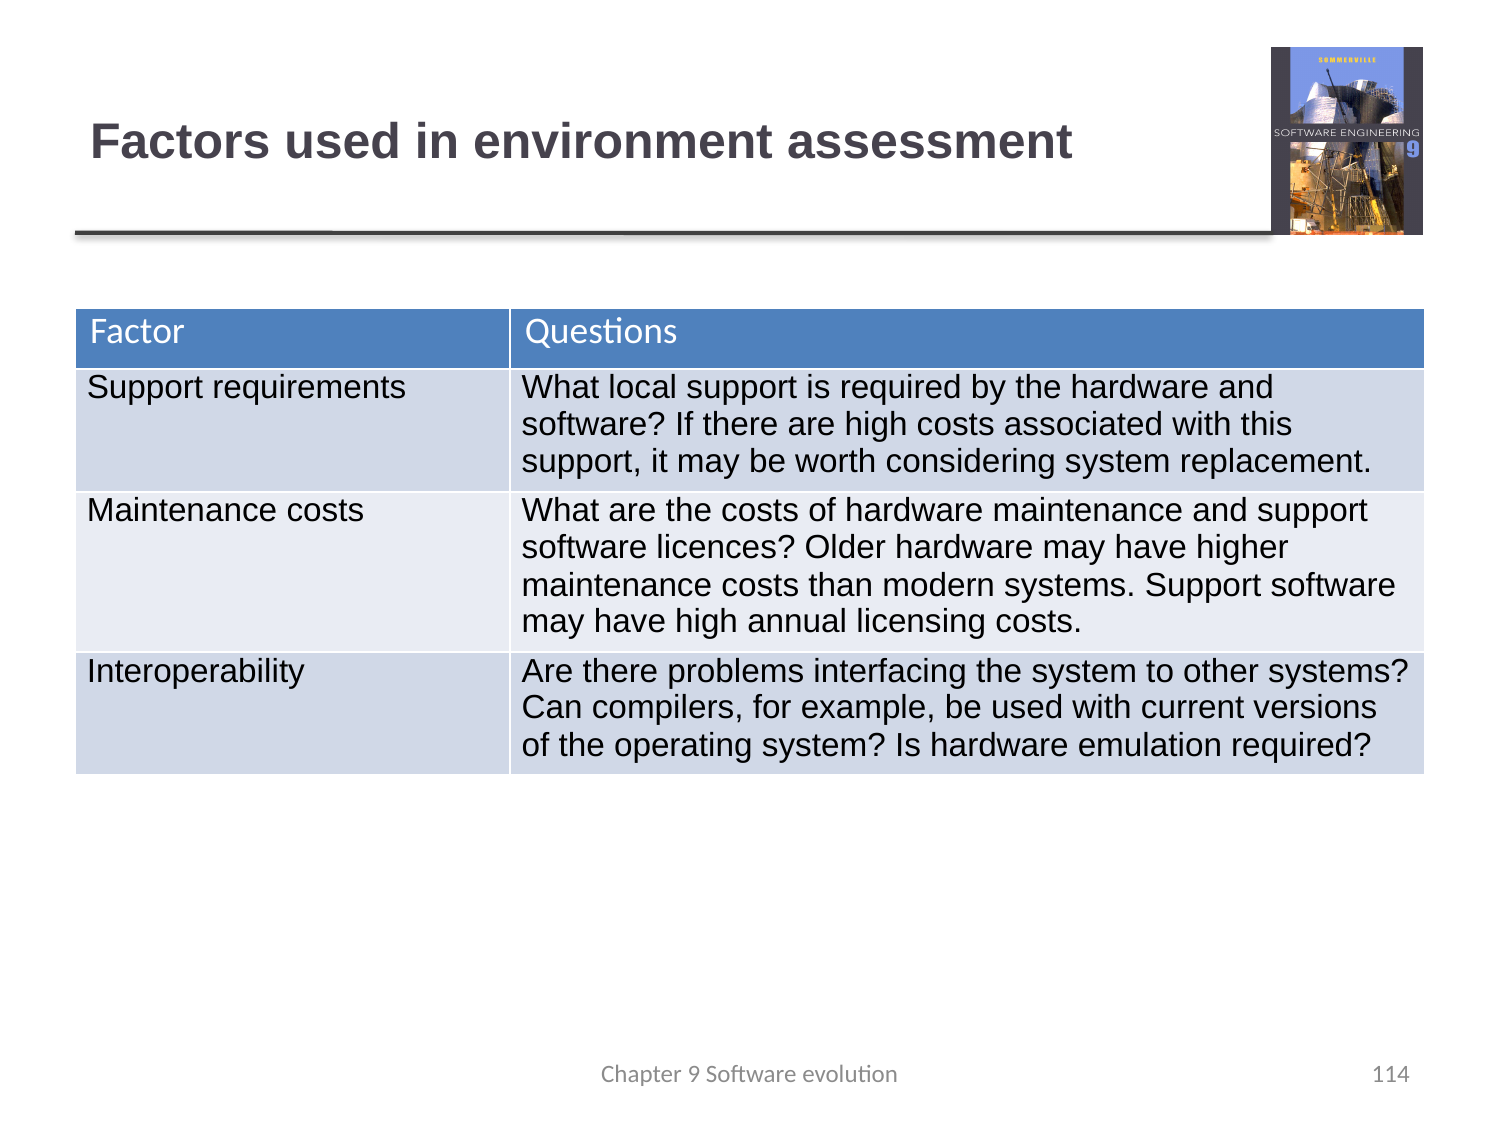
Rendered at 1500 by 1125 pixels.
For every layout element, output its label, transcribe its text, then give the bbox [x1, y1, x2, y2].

table_cell What are the costs of hardware maintenance and support software licences? Older hardware may have higher maintenance costs than modern systems. Support software may have high annual licensing costs. [511, 493, 1424, 651]
table_cell Maintenance costs [76, 493, 509, 651]
table_cell What local support is required by the hardware and software? If there are high costs associated with this support, it may be worth considering system replacement. [511, 370, 1424, 491]
table_cell Support requirements [76, 370, 509, 491]
footer Chapter 9 Software evolution [512, 1042, 988, 1103]
title Factors used in environment assessment [74, 44, 1272, 233]
table_header Questions [511, 309, 1424, 368]
table_header Factor [76, 309, 509, 368]
table_cell Are there problems interfacing the system to other systems? Can compilers, for example, be used with current versions of the operating system? Is hardware emulation required? [511, 653, 1424, 774]
picture [1272, 47, 1423, 235]
table_cell Interoperability [76, 653, 509, 774]
slide_number 114 [1074, 1042, 1425, 1103]
